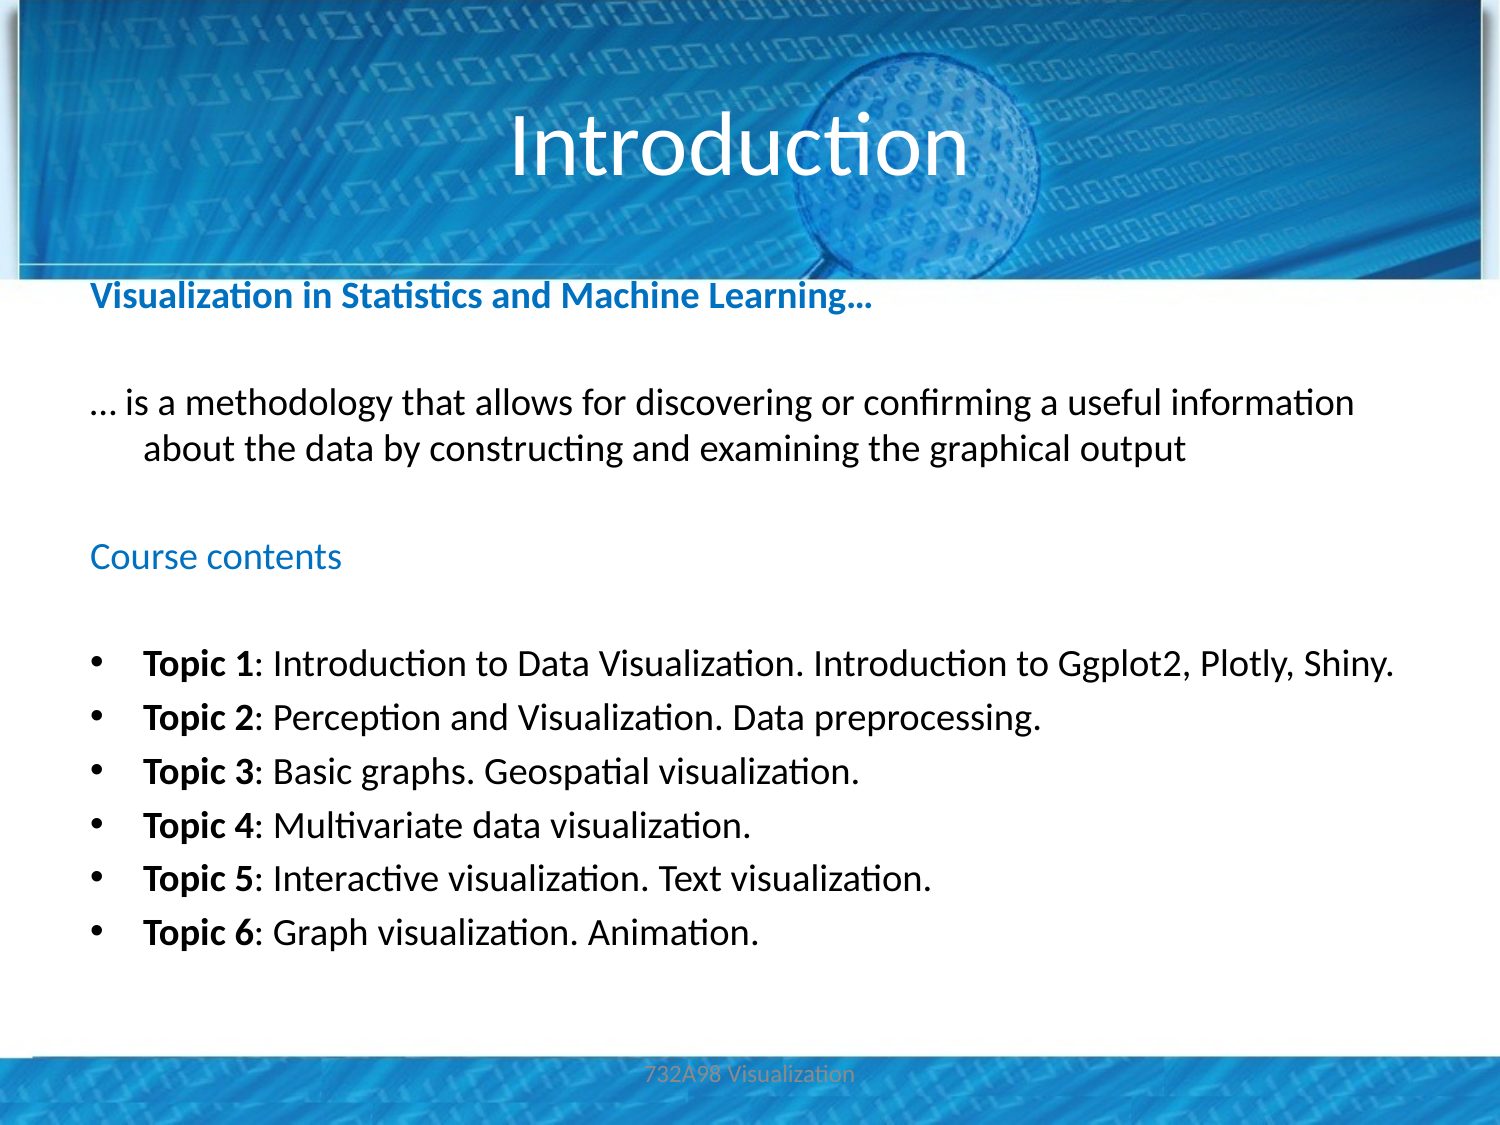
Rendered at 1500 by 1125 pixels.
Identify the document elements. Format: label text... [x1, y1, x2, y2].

title Introduction [75, 45, 1425, 233]
picture [0, 0, 1500, 1125]
list Visualization in Statistics and Machine Learning… … is a methodology that allows for discovering or confirming a useful information about the data by constructing and examining the graphical output Course contents Topic 1: Introduction to Data Visualization. Introduction to Ggplot2, Plotly, Shiny. Topic 2: Perception and Visualization. Data preprocessing. Topic 3: Basic graphs. Geospatial visualization. Topic 4: Multivariate data visualization. Topic 5: Interactive visualization. Text visualization. Topic 6: Graph visualization. Animation. [75, 262, 1425, 1005]
footer 732A98 Visualization [512, 1042, 988, 1103]
